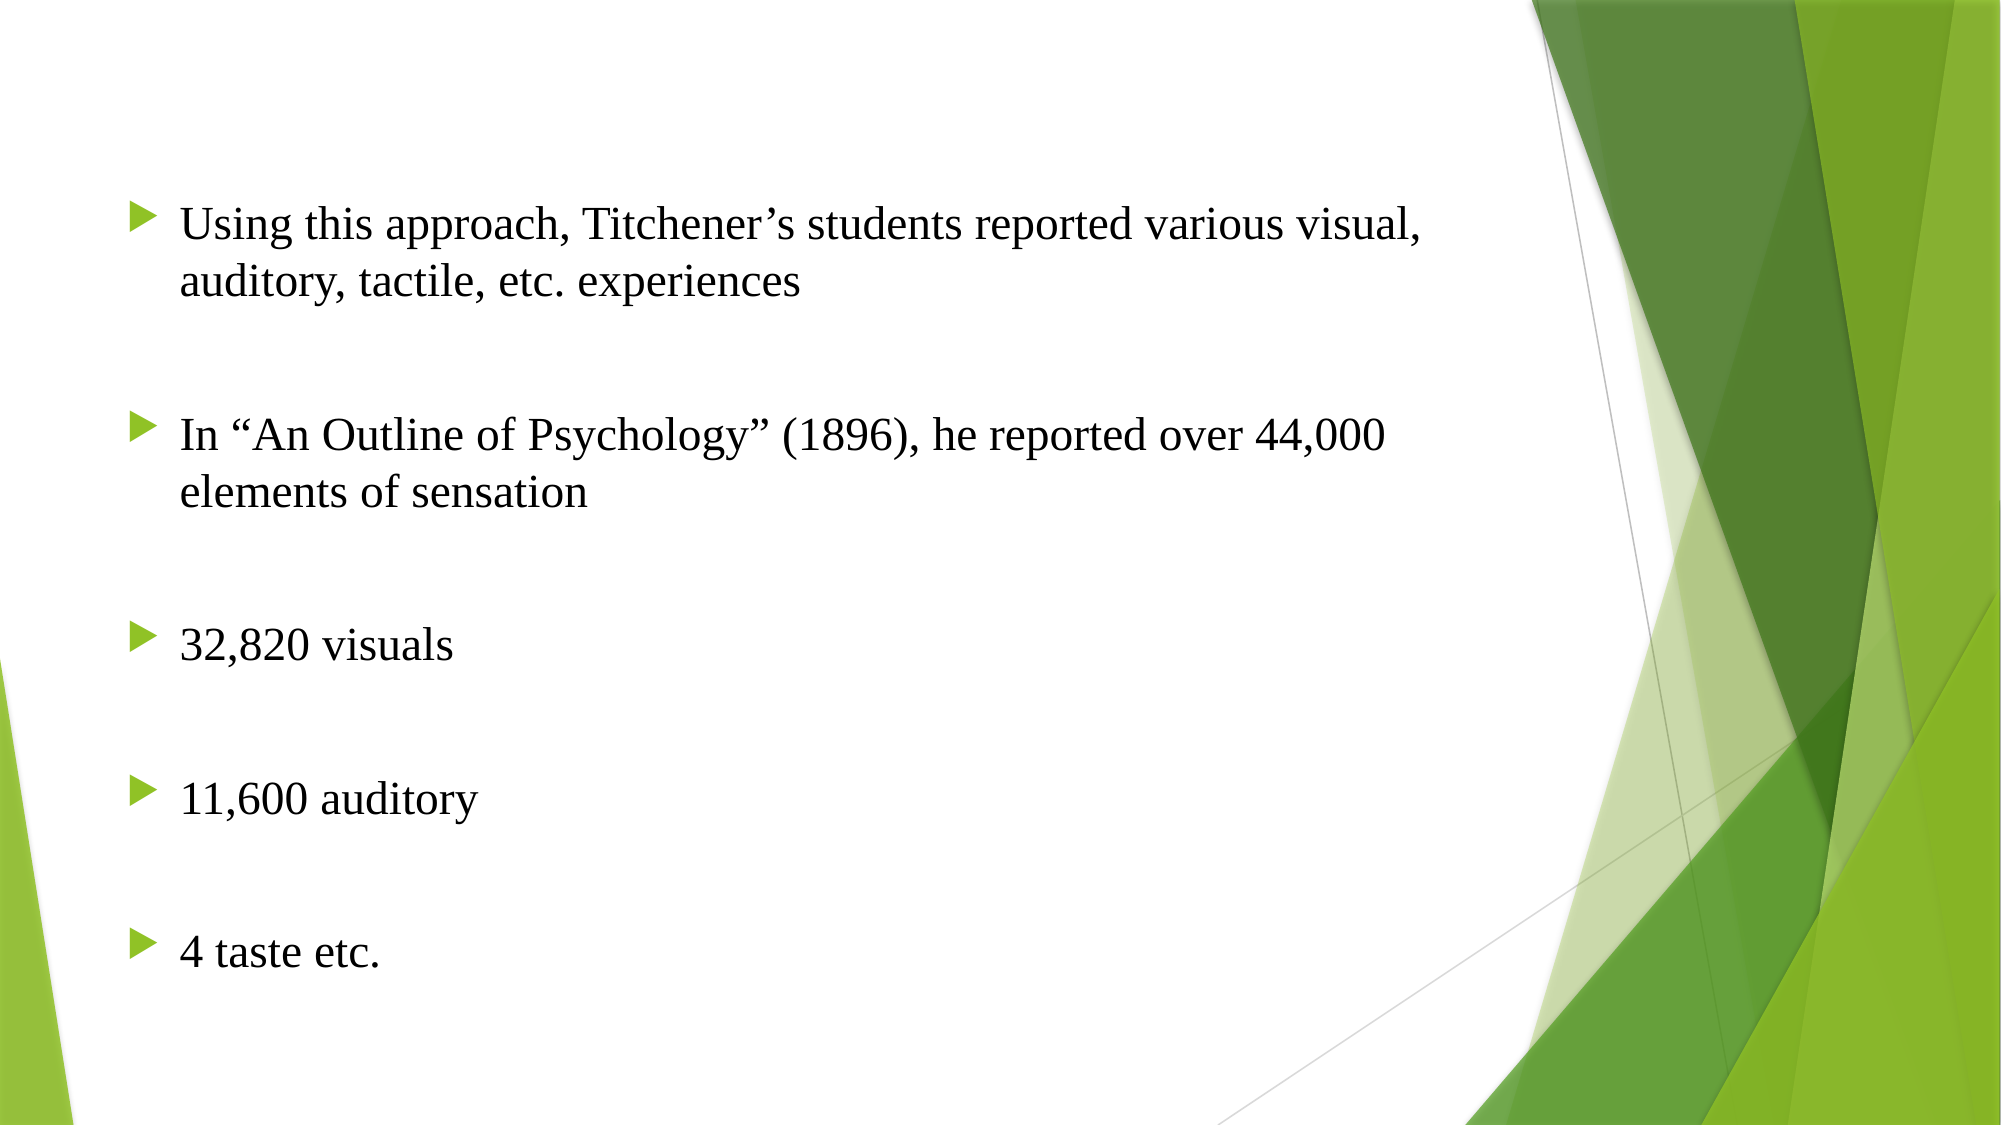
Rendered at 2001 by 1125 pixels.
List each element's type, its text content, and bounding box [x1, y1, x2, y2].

list Using this approach, Titchener’s students reported various visual, auditory, tactile, etc. experiences In “An Outline of Psychology” (1896), he reported over 44,000 elements of sensation 32,820 visuals 11,600 auditory 4 taste etc. [111, 108, 1522, 992]
